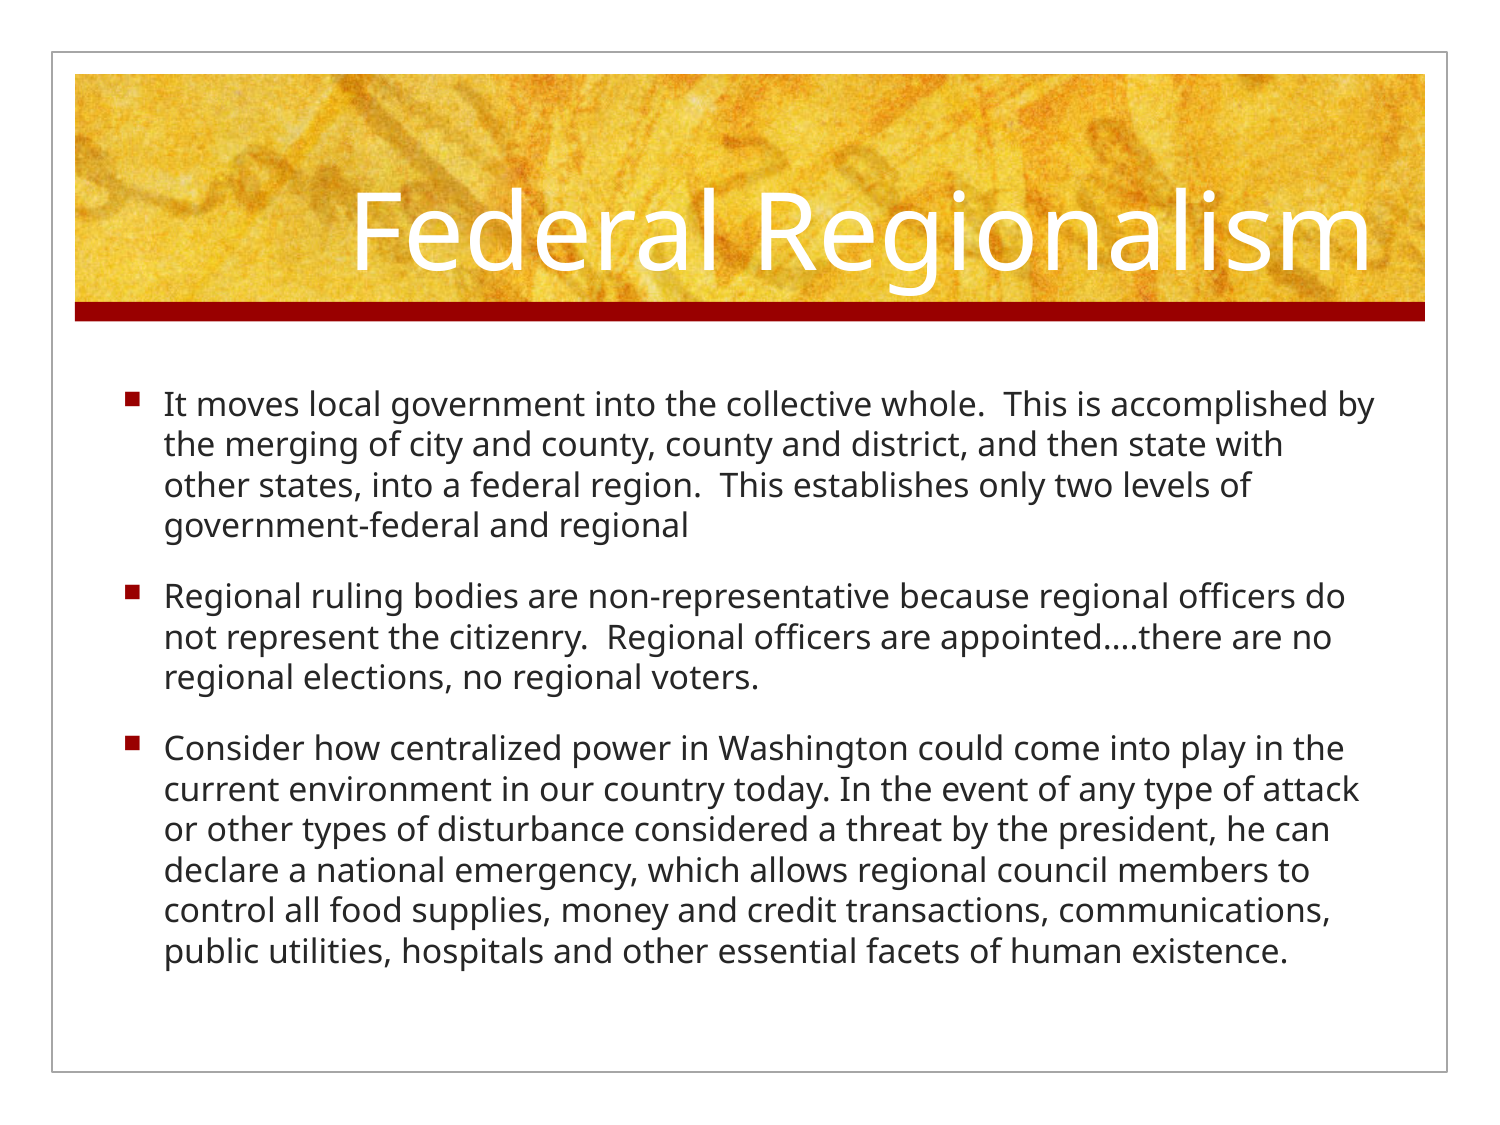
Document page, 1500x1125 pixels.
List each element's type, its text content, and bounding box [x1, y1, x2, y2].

title Federal Regionalism [108, 74, 1392, 292]
picture [75, 74, 1425, 301]
list It moves local government into the collective whole. This is accomplished by the merging of city and county, county and district, and then state with other states, into a federal region. This establishes only two levels of government-federal and regional Regional ruling bodies are non-representative because regional officers do not represent the citizenry. Regional officers are appointed….there are no regional elections, no regional voters. Consider how centralized power in Washington could come into play in the current environment in our country today. In the event of any type of attack or other types of disturbance considered a threat by the president, he can declare a national emergency, which allows regional council members to control all food supplies, money and credit transactions, communications, public utilities, hospitals and other essential facets of human existence. [108, 375, 1392, 1005]
